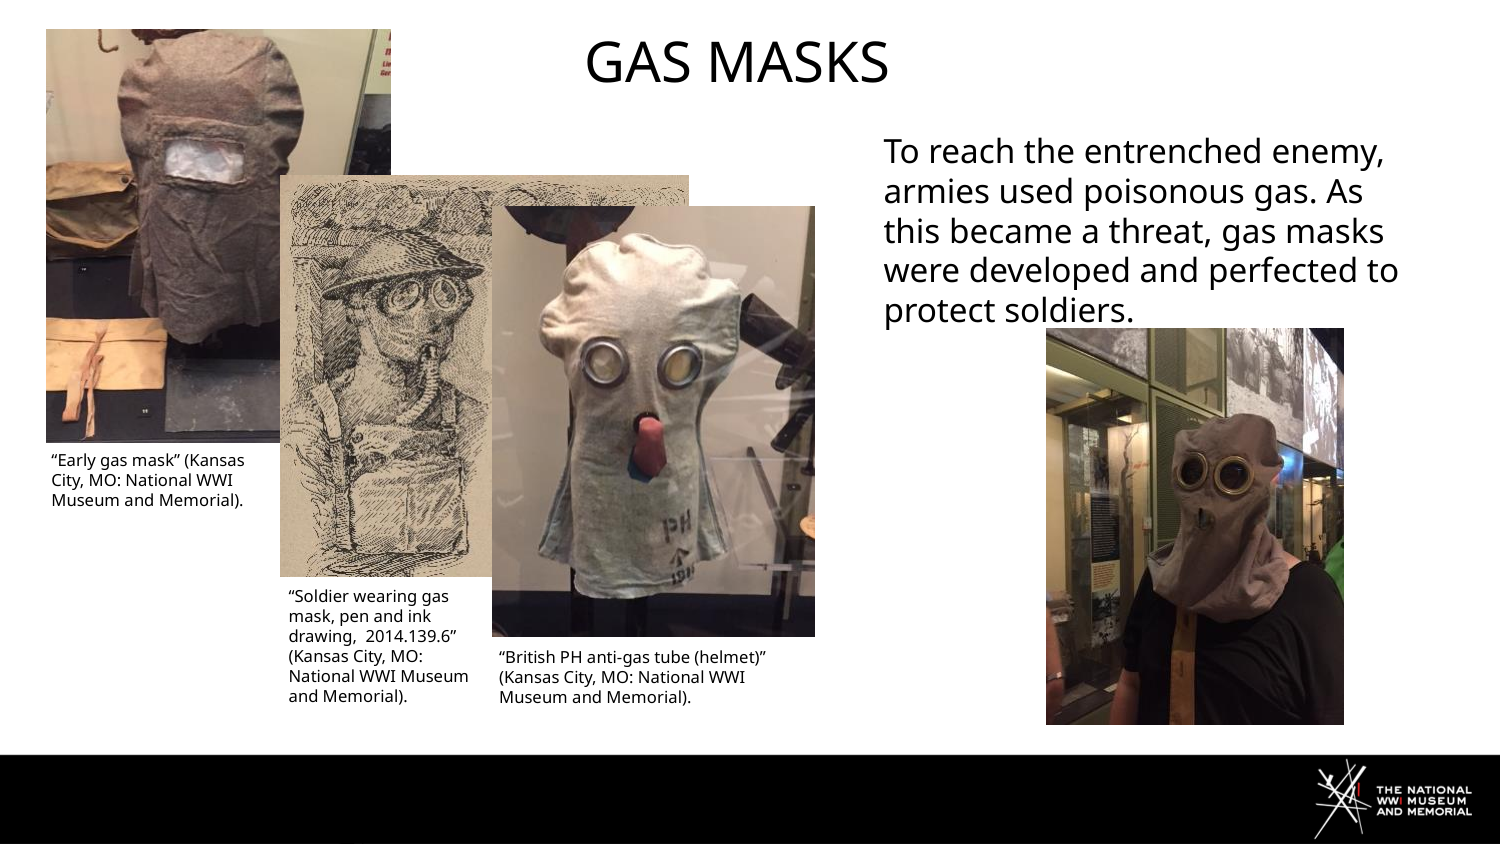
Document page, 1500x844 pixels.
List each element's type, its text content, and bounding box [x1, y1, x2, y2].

picture [0, 0, 1500, 844]
title GAS MASKS [99, 0, 1376, 197]
text_box To reach the entrenched enemy, armies used poisonous gas. As this became a threat, gas masks were developed and perfected to protect soldiers. [868, 122, 1429, 337]
text_box “Early gas mask” (Kansas City, MO: National WWI Museum and Memorial). [36, 442, 274, 518]
text_box “British PH anti-gas tube (helmet)” (Kansas City, MO: National WWI Museum and Memorial). [484, 639, 815, 714]
text_box “Soldier wearing gas mask, pen and ink drawing, 2014.139.6” (Kansas City, MO: National WWI Museum and Memorial). [273, 578, 487, 714]
